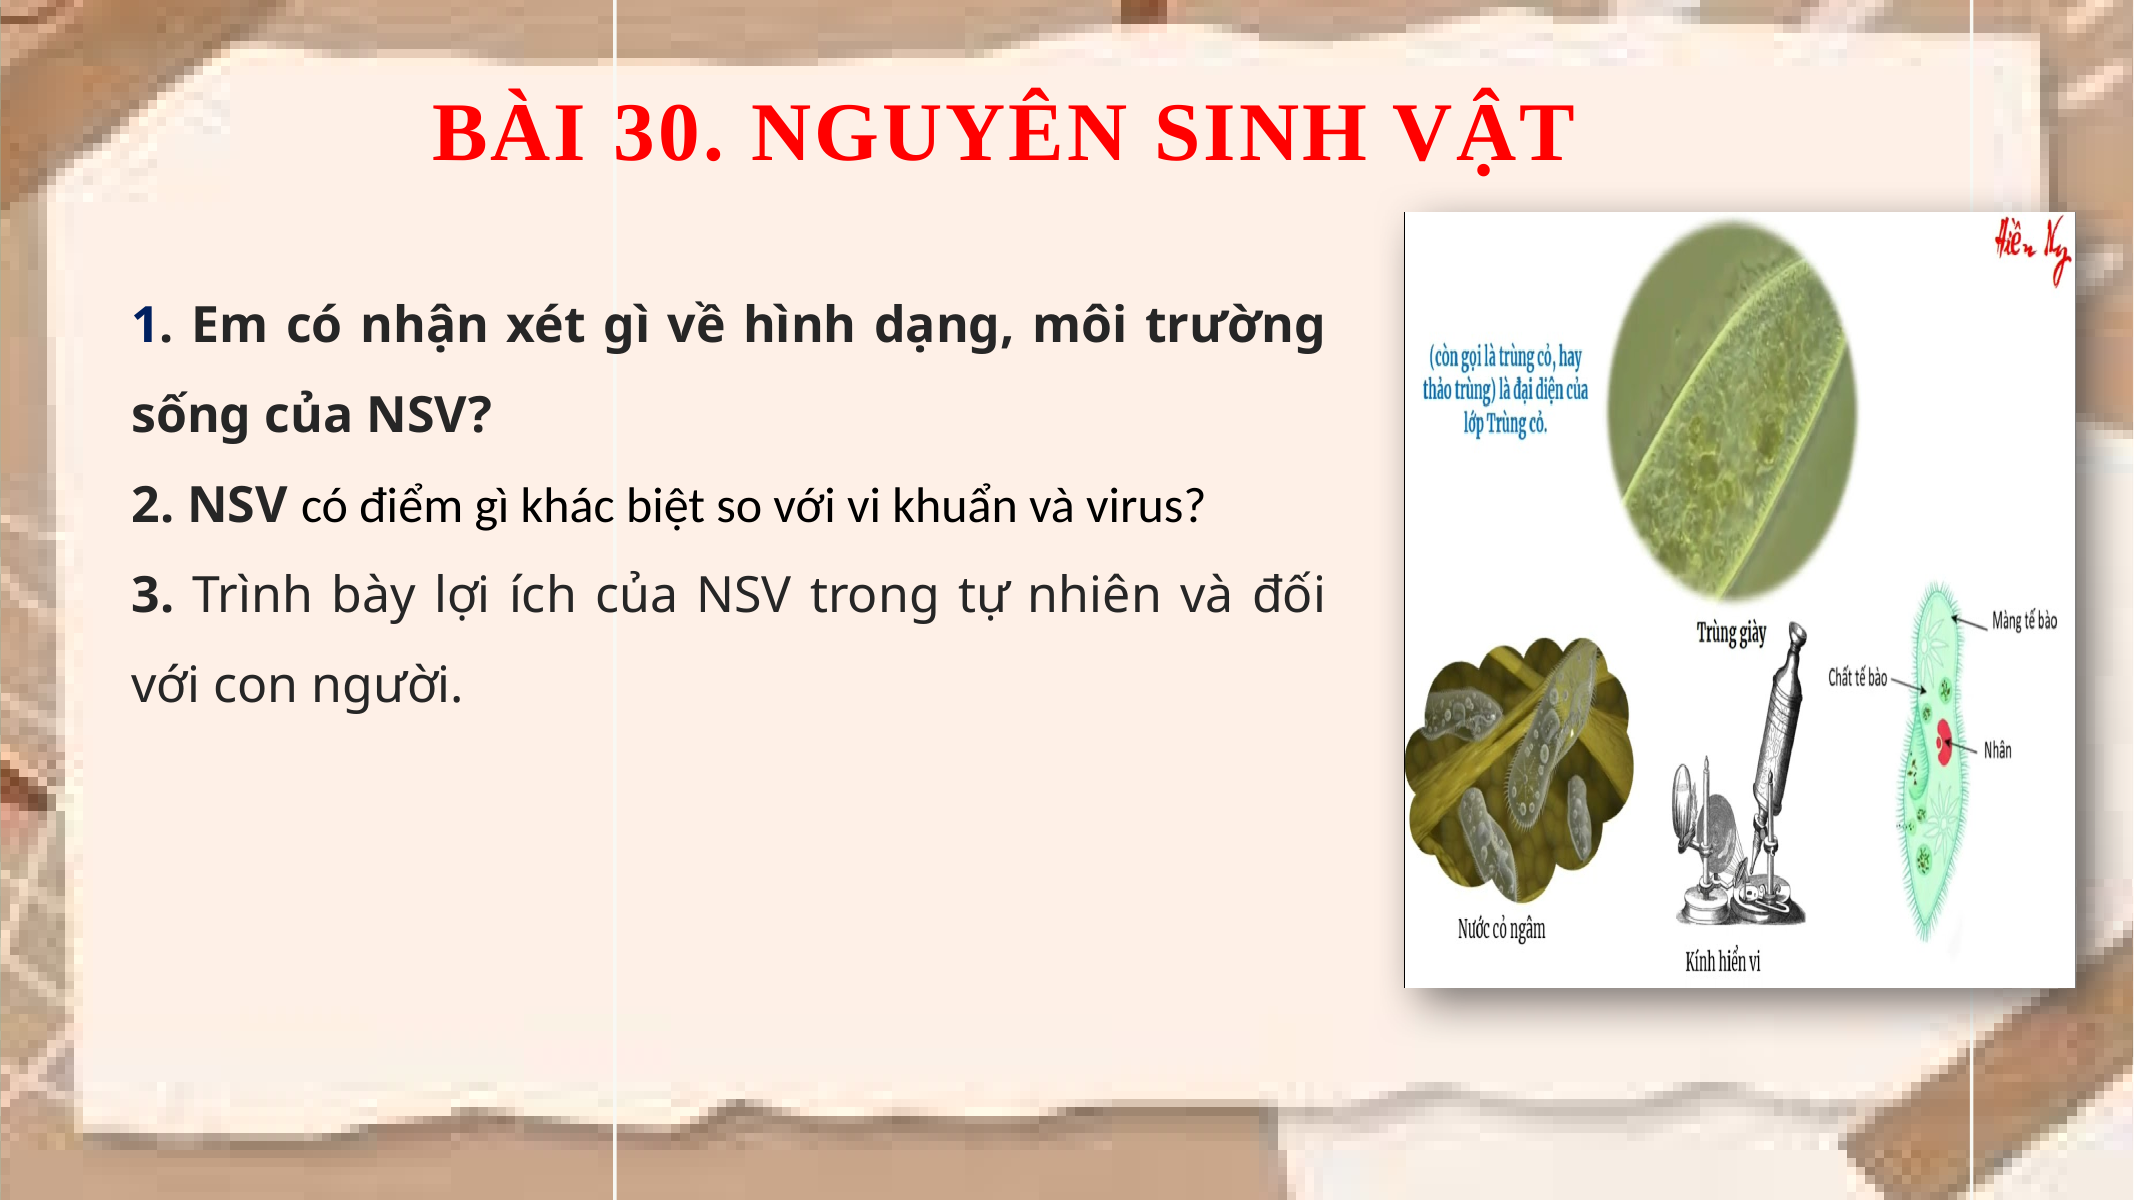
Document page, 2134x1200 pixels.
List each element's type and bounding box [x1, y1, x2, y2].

picture [0, 0, 613, 1200]
picture [1404, 0, 2134, 1200]
text_box [613, 0, 1974, 1200]
